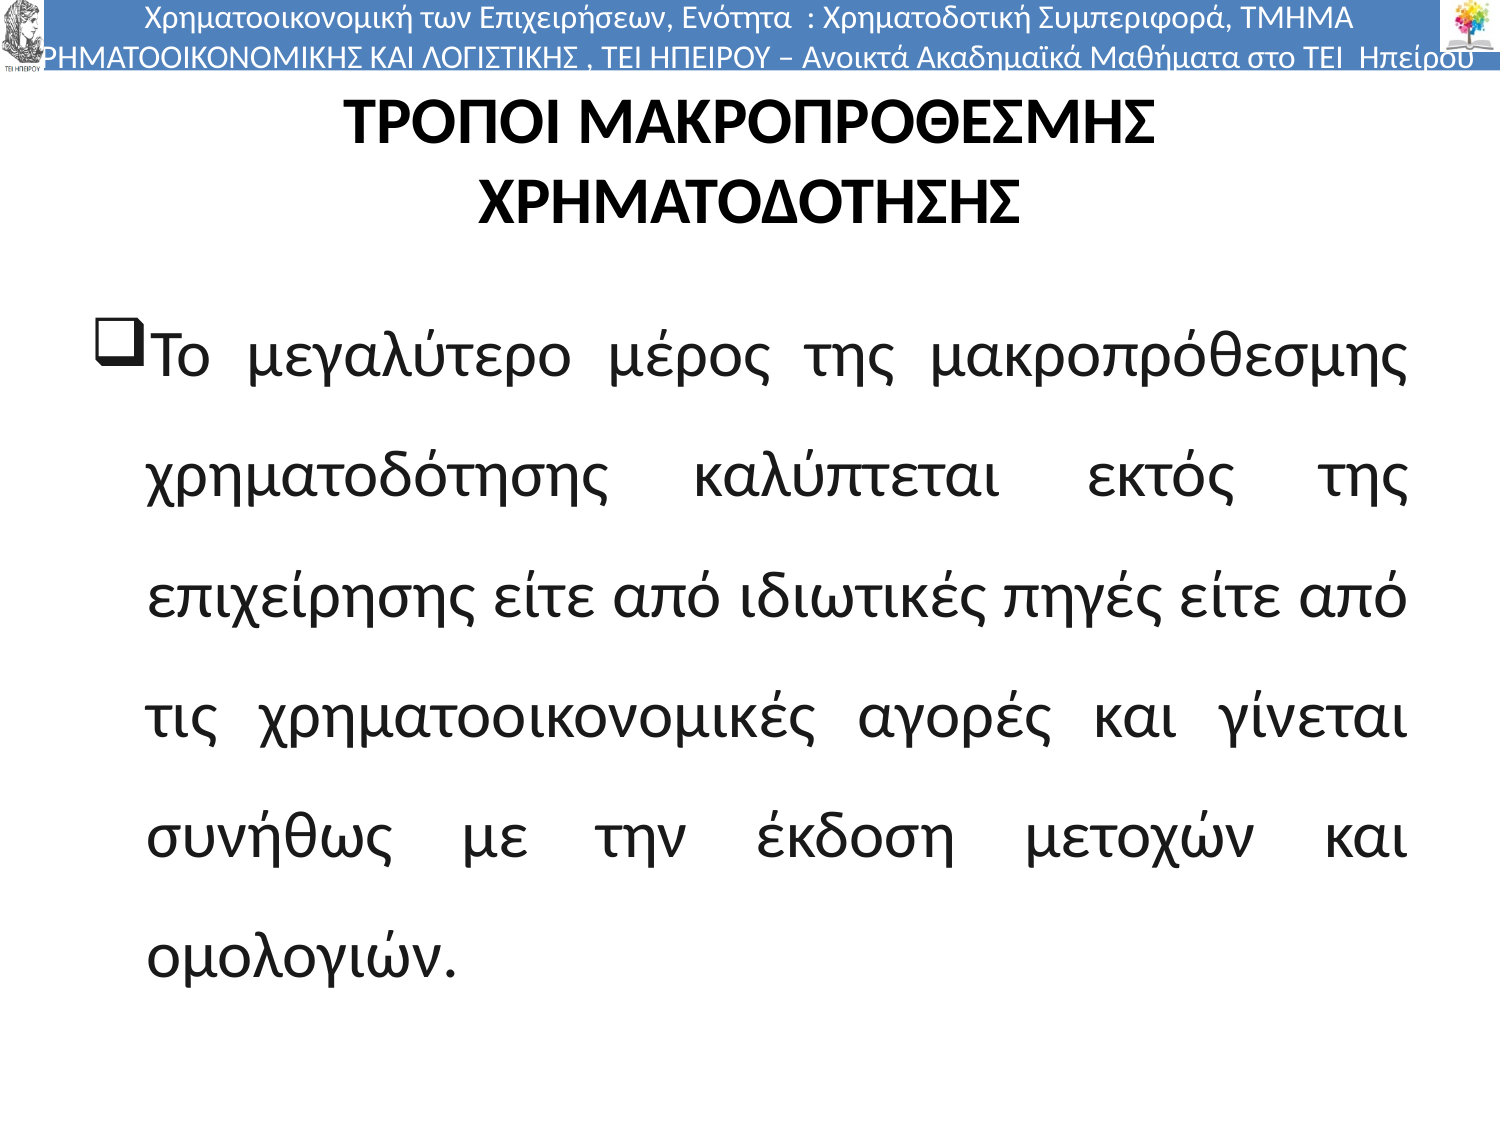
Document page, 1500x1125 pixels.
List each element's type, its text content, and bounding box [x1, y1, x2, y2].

picture [1439, 0, 1500, 53]
list Το μεγαλύτερο μέρος της μακροπρόθεσμης χρηματοδότησης καλύπτεται εκτός της επιχείρησης είτε από ιδιωτικές πηγές είτε από τις χρηματοοικονομικές αγορές και γίνεται συνήθως με την έκδοση μετοχών και ομολογιών. [75, 262, 1425, 1005]
picture [0, 0, 45, 75]
title ΤΡΟΠΟΙ ΜΑΚΡΟΠΡΟΘΕΣΜΗΣ ΧΡΗΜΑΤΟΔΟΤΗΣΗΣ [75, 82, 1425, 233]
text_box Χρηματοοικονομική των Επιχειρήσεων, Ενότητα : Χρηματοδοτική Συμπεριφορά, ΤΜΗΜΑ ΧΡΗΜΑΤΟΟΙΚΟΝΟΜΙΚΉΣ ΚΑΙ ΛΟΓΙΣΤΙΚΗΣ , ΤΕΙ ΗΠΕΙΡΟΥ – Ανοικτά Ακαδημαϊκά Μαθήματα στο ΤΕΙ Ηπείρου [45, 0, 1500, 72]
